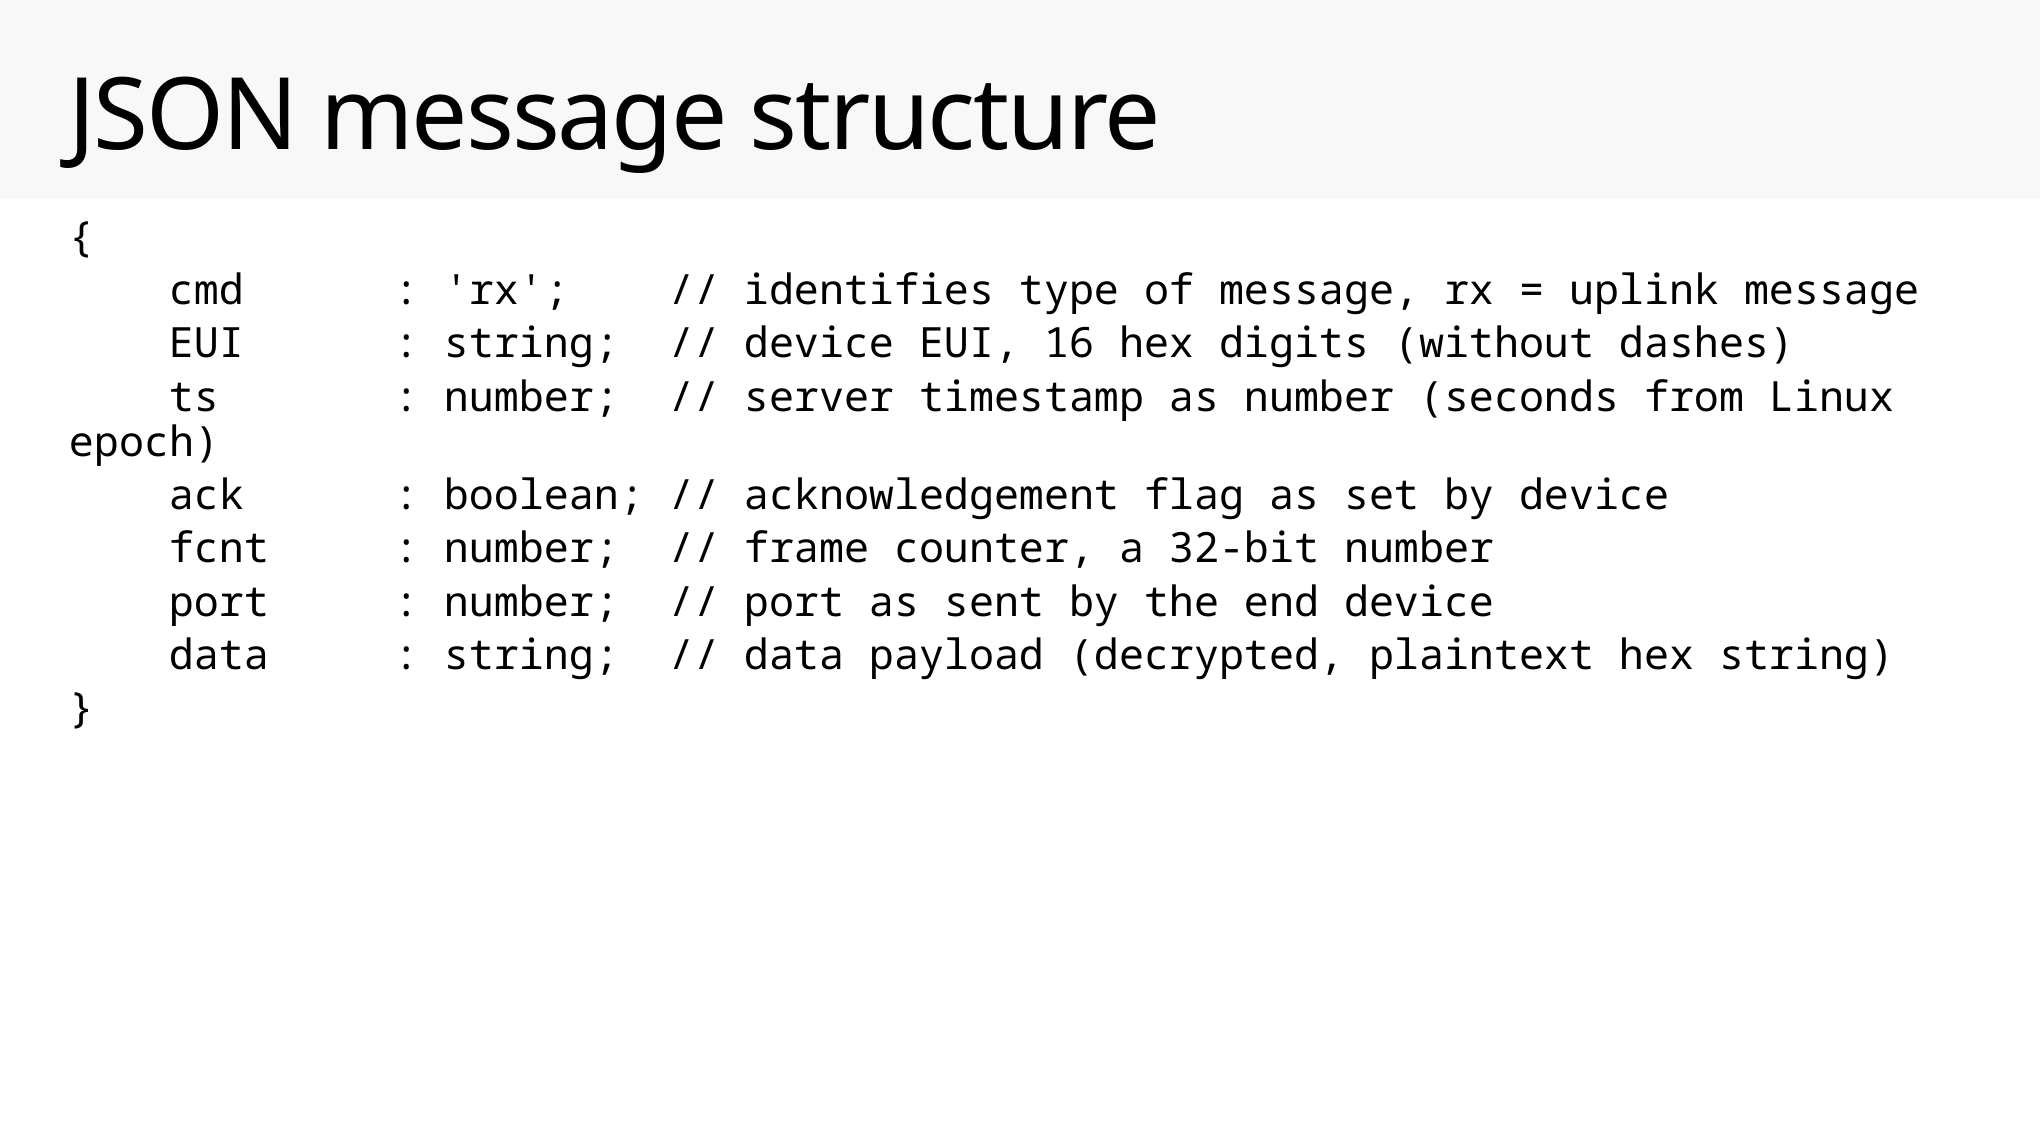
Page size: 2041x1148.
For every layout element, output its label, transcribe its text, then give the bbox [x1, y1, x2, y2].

list { cmd : 'rx'; // identifies type of message, rx = uplink message EUI : string; // device EUI, 16 hex digits (without dashes) ts : number; // server timestamp as number (seconds from Linux epoch) ack : boolean; // acknowledgement flag as set by device fcnt : number; // frame counter, a 32-bit number port : number; // port as sent by the end device data : string; // data payload (decrypted, plaintext hex string) } [45, 200, 1996, 721]
title JSON message structure [45, 48, 1996, 199]
